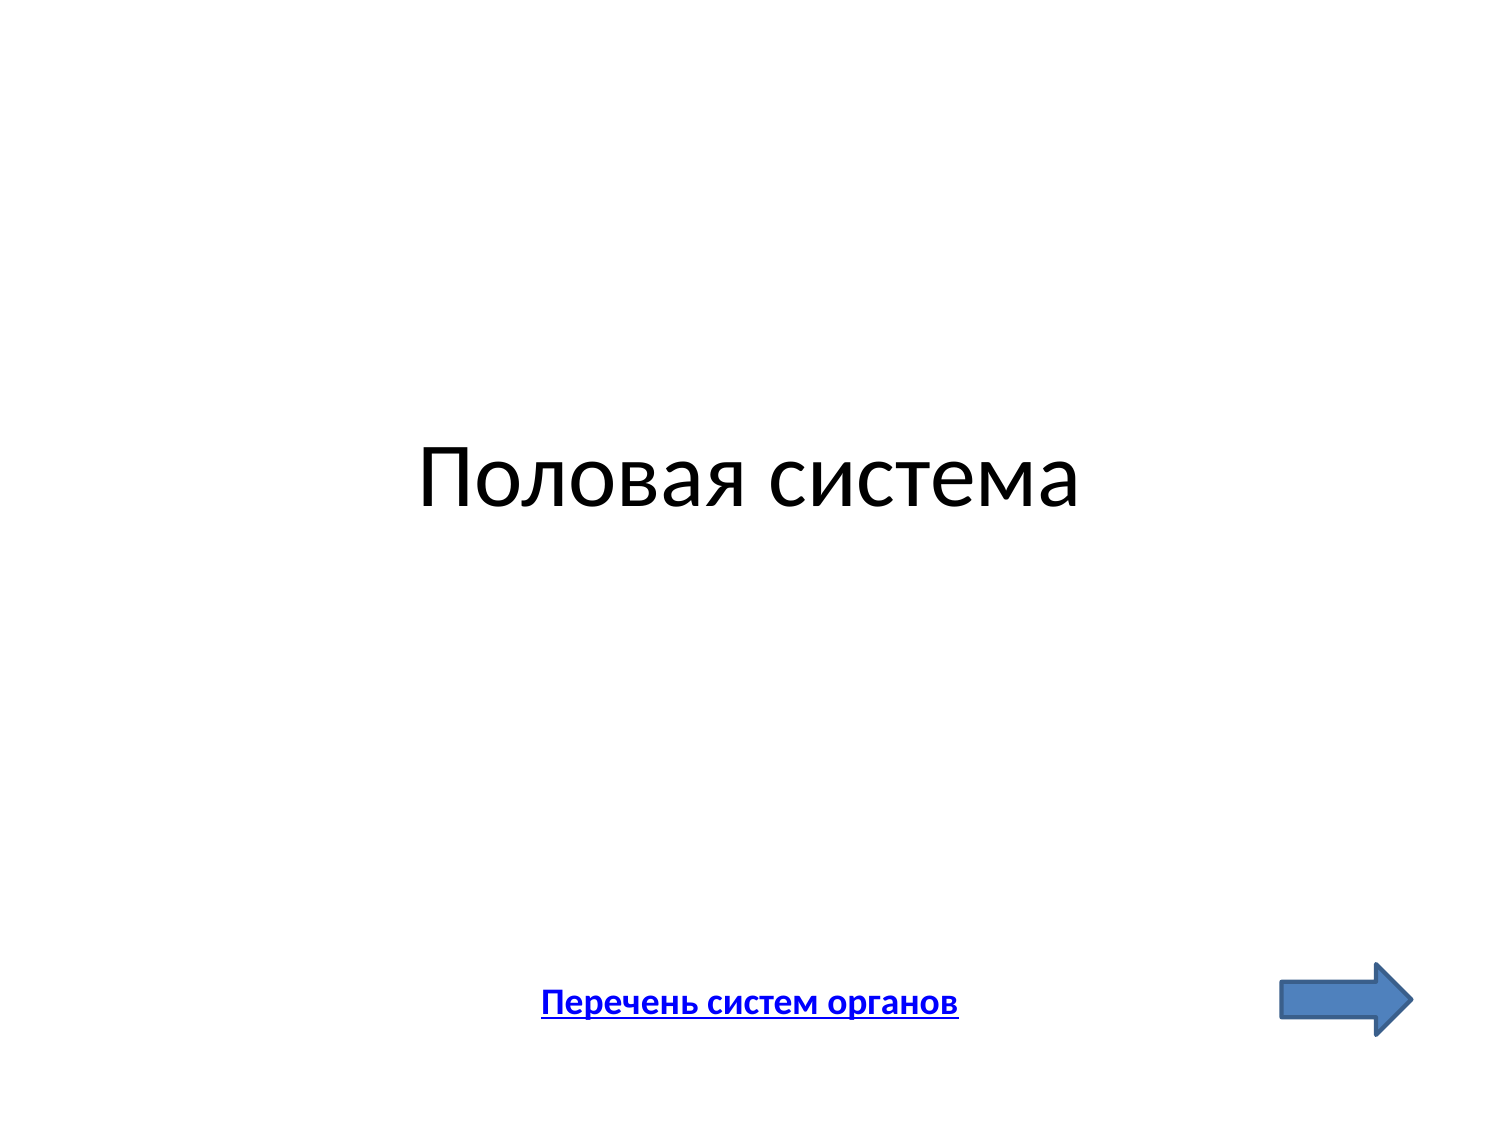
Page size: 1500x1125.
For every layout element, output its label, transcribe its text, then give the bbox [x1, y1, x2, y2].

text_box Перечень систем органов [526, 969, 974, 1029]
title Половая система [112, 349, 1388, 591]
text_box [1279, 962, 1414, 1037]
